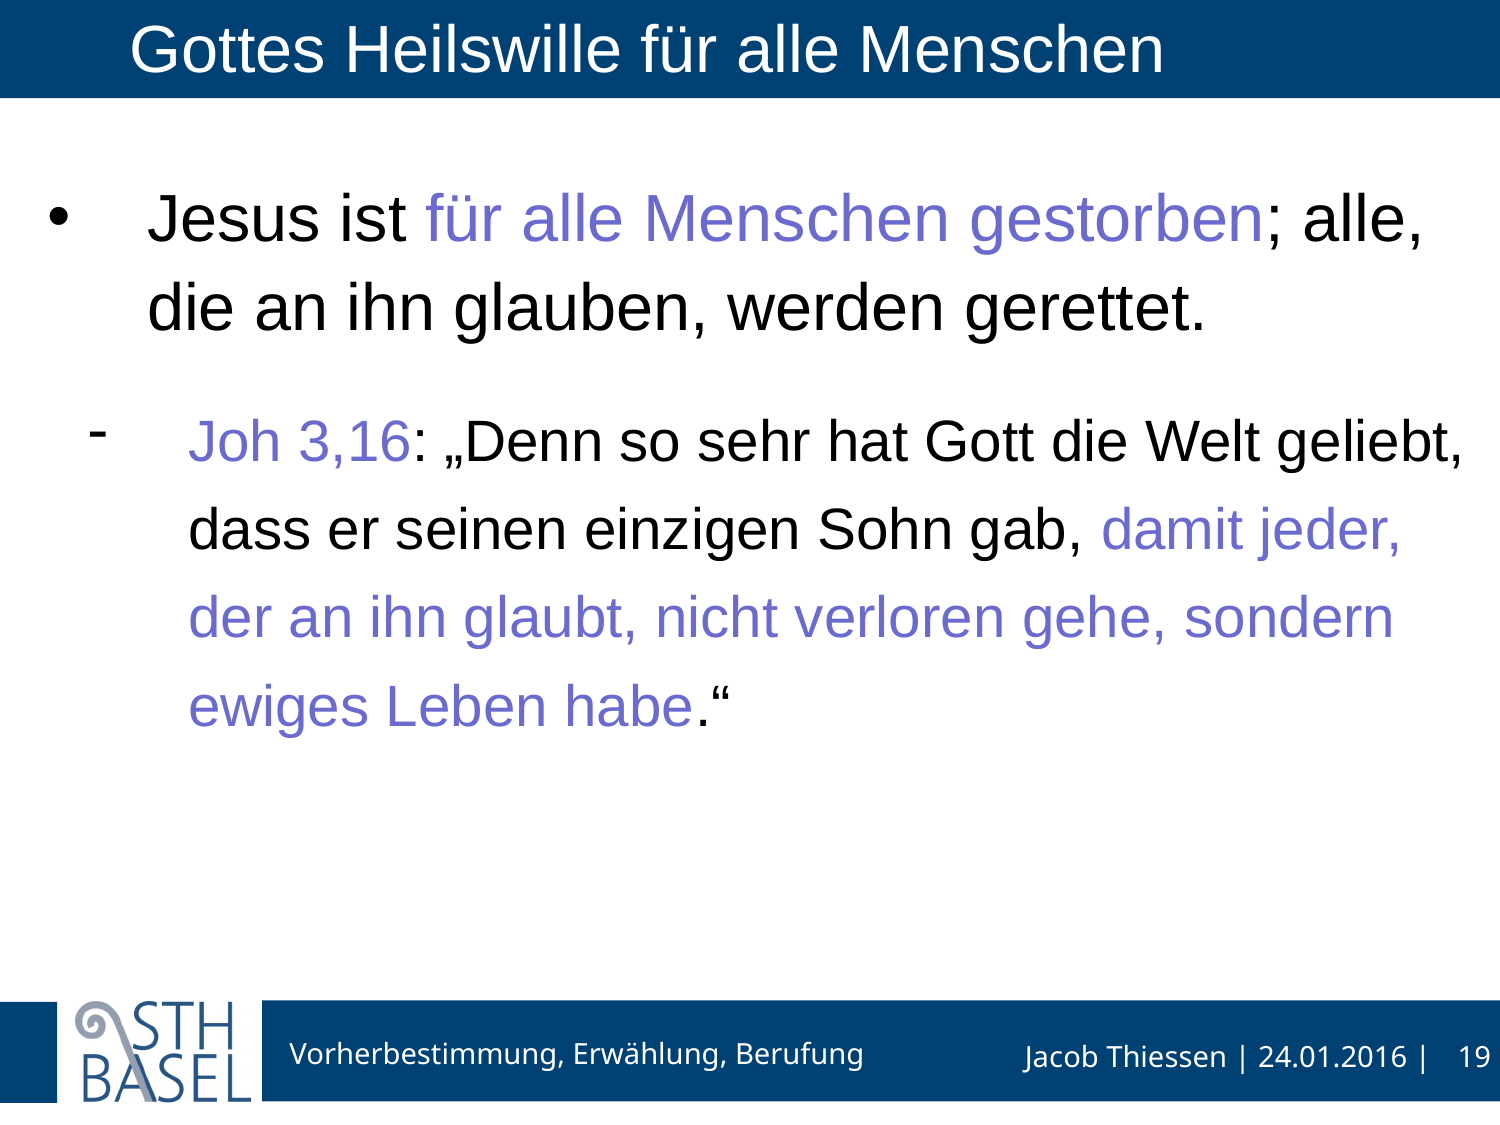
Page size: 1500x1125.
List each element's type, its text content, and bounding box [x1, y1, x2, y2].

title Gottes Heilswille für alle Menschen [123, 0, 1451, 114]
slide_number 19 [1448, 1037, 1500, 1087]
list Jesus ist für alle Menschen gestorben; alle, die an ihn glauben, werden gerettet. Joh 3,16: „Denn so sehr hat Gott die Welt geliebt, dass er seinen einzigen Sohn gab, damit jeder, der an ihn glaubt, nicht verloren gehe, sondern ewiges Leben habe.“ [41, 160, 1500, 1000]
picture [73, 1000, 252, 1103]
